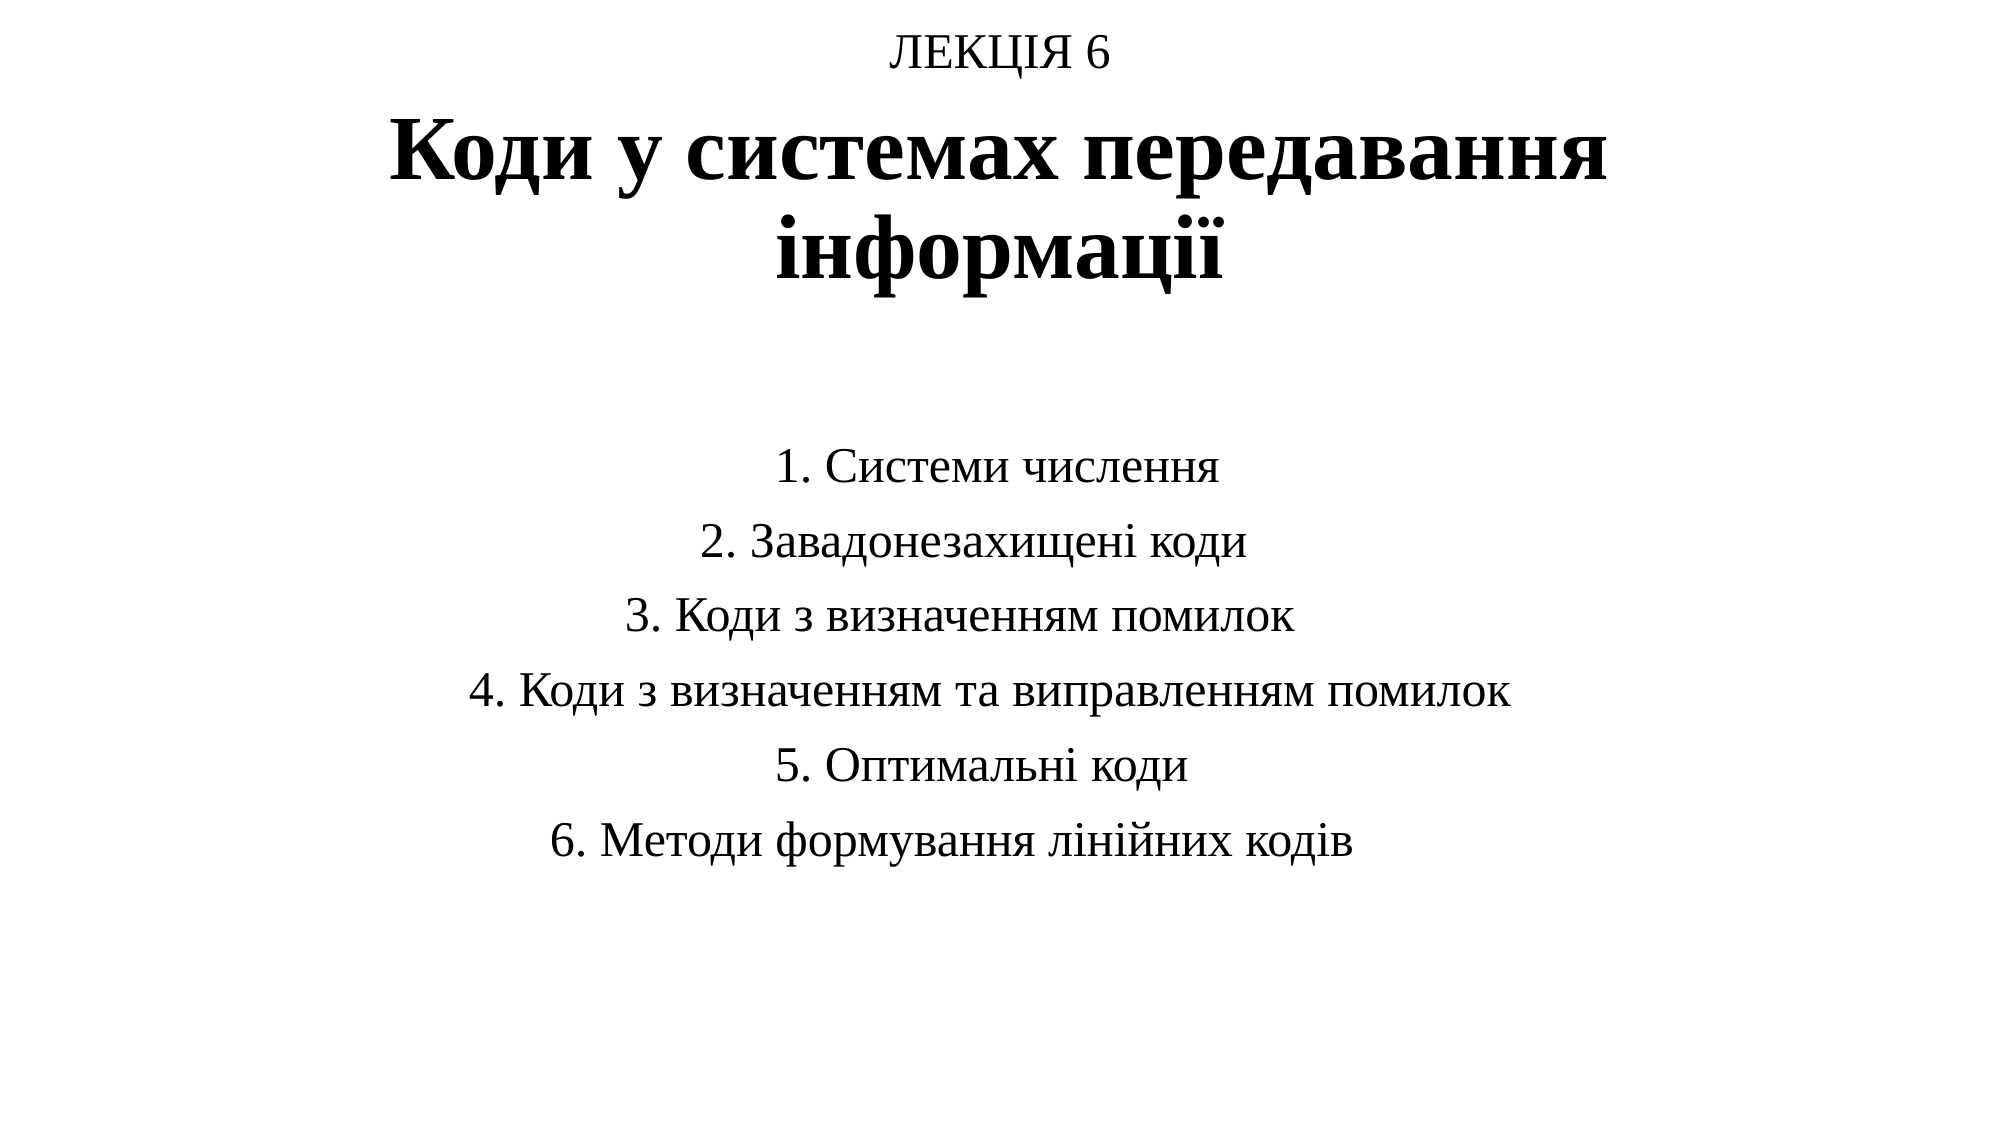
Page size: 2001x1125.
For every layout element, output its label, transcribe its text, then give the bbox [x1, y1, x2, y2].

subtitle ЛЕКЦІЯ 6 Коди у системах передавання інформації 1. Системи числення 2. Завадонезахищені коди 3. Коди з визначенням помилок 4. Коди з визначенням та виправленням помилок 5. Оптимальні коди 6. Методи формування лінійних кодів [249, 18, 1750, 1072]
